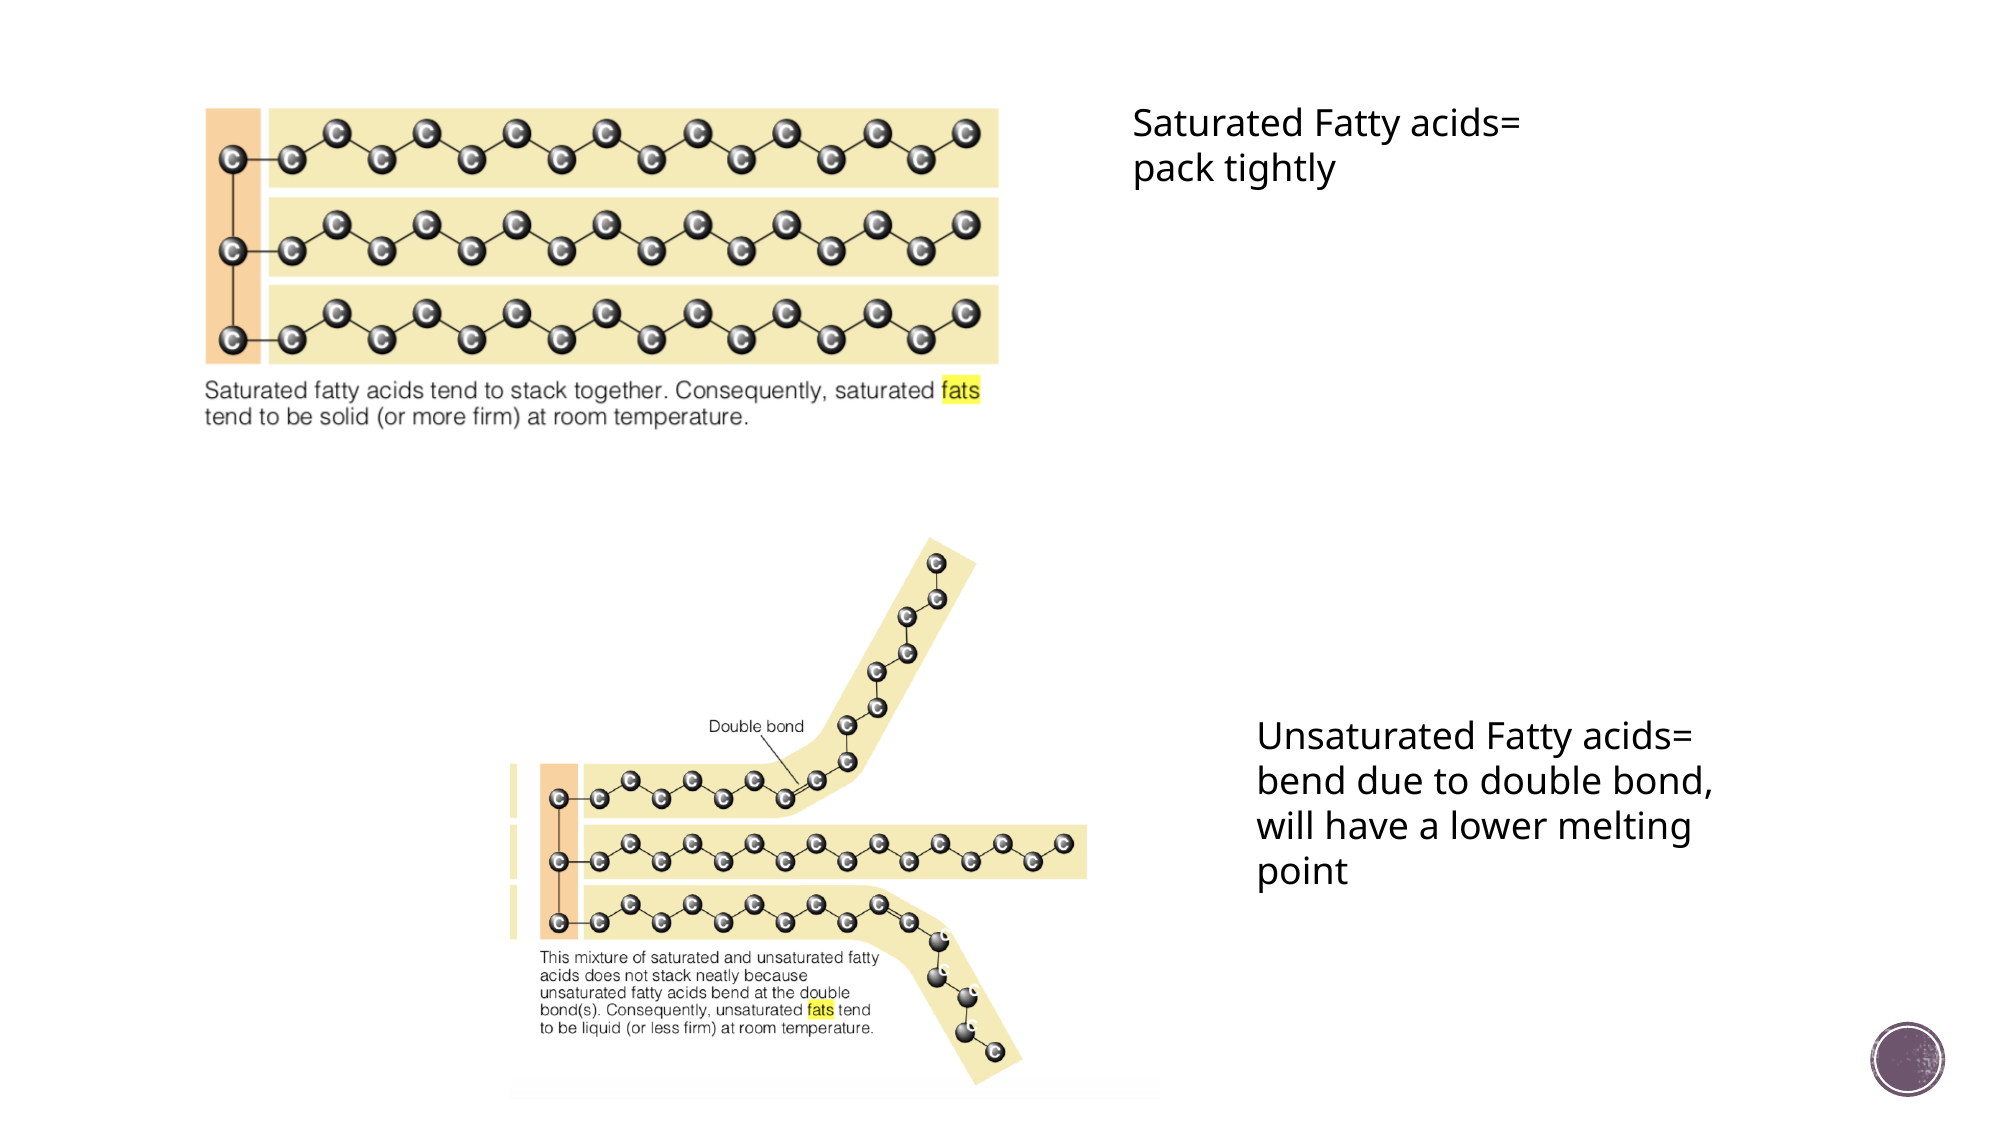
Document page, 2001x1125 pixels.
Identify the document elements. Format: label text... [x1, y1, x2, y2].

picture [510, 535, 1161, 1099]
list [171, 40, 1009, 438]
text_box Saturated Fatty acids= pack tightly [1117, 91, 1578, 197]
text_box Unsaturated Fatty acids= bend due to double bond, will have a lower melting point [1241, 704, 1737, 900]
